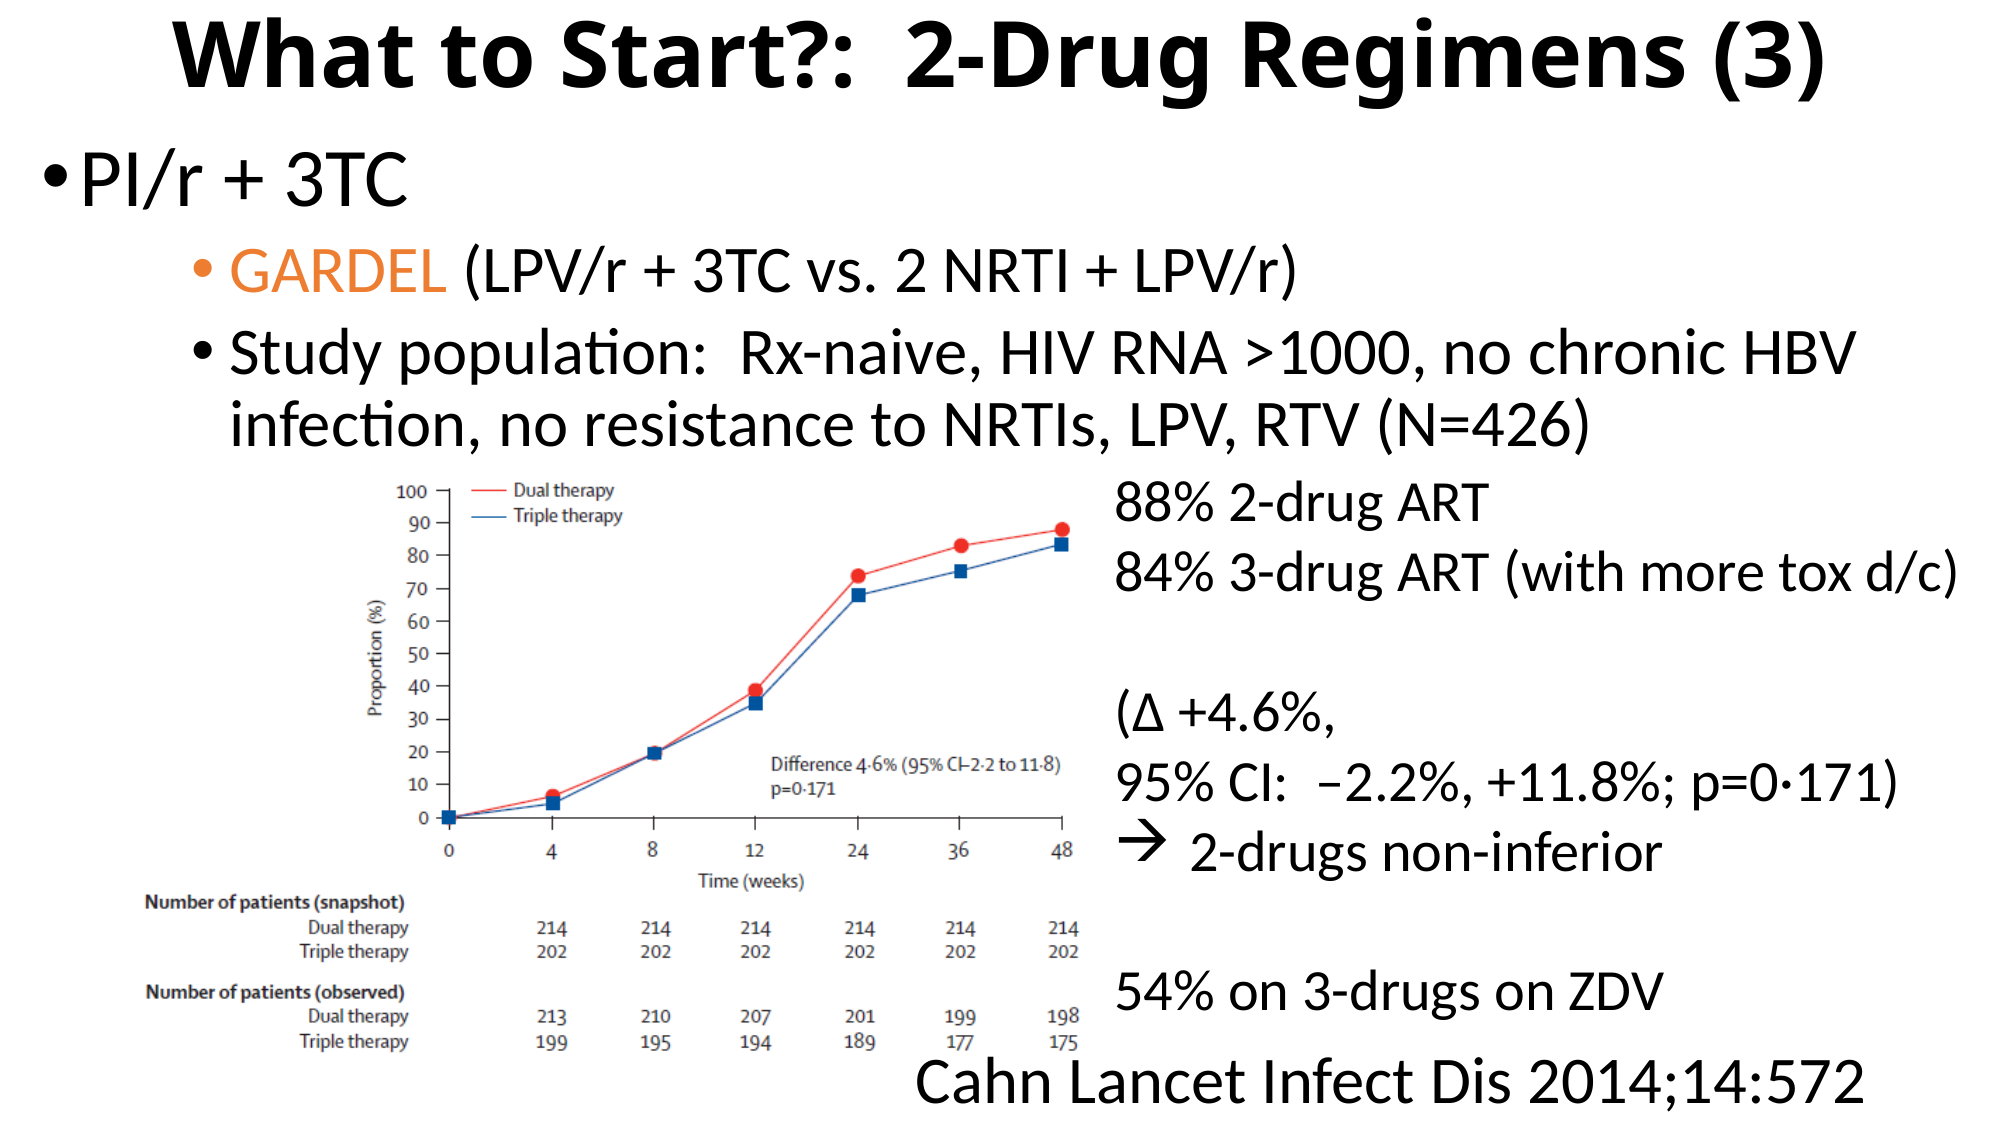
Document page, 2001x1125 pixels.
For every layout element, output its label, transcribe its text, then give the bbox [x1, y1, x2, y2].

text_box 88% 2-drug ART 84% 3-drug ART (with more tox d/c) (∆ +4.6%, 95% CI: –2.2%, +11.8%; p=0·171) 2-drugs non-inferior 54% on 3-drugs on ZDV [1099, 455, 1986, 1030]
title What to Start?: 2-Drug Regimens (3) [0, 0, 2000, 154]
text_box Cahn Lancet Infect Dis 2014;14:572 [750, 1029, 2000, 1124]
list PI/r + 3TC GARDEL (LPV/r + 3TC vs. 2 NRTI + LPV/r) Study population: Rx-naive, HIV RNA >1000, no chronic HBV infection, no resistance to NRTIs, LPV, RTV (N=426) [26, 127, 2000, 1125]
picture [135, 473, 1100, 1078]
